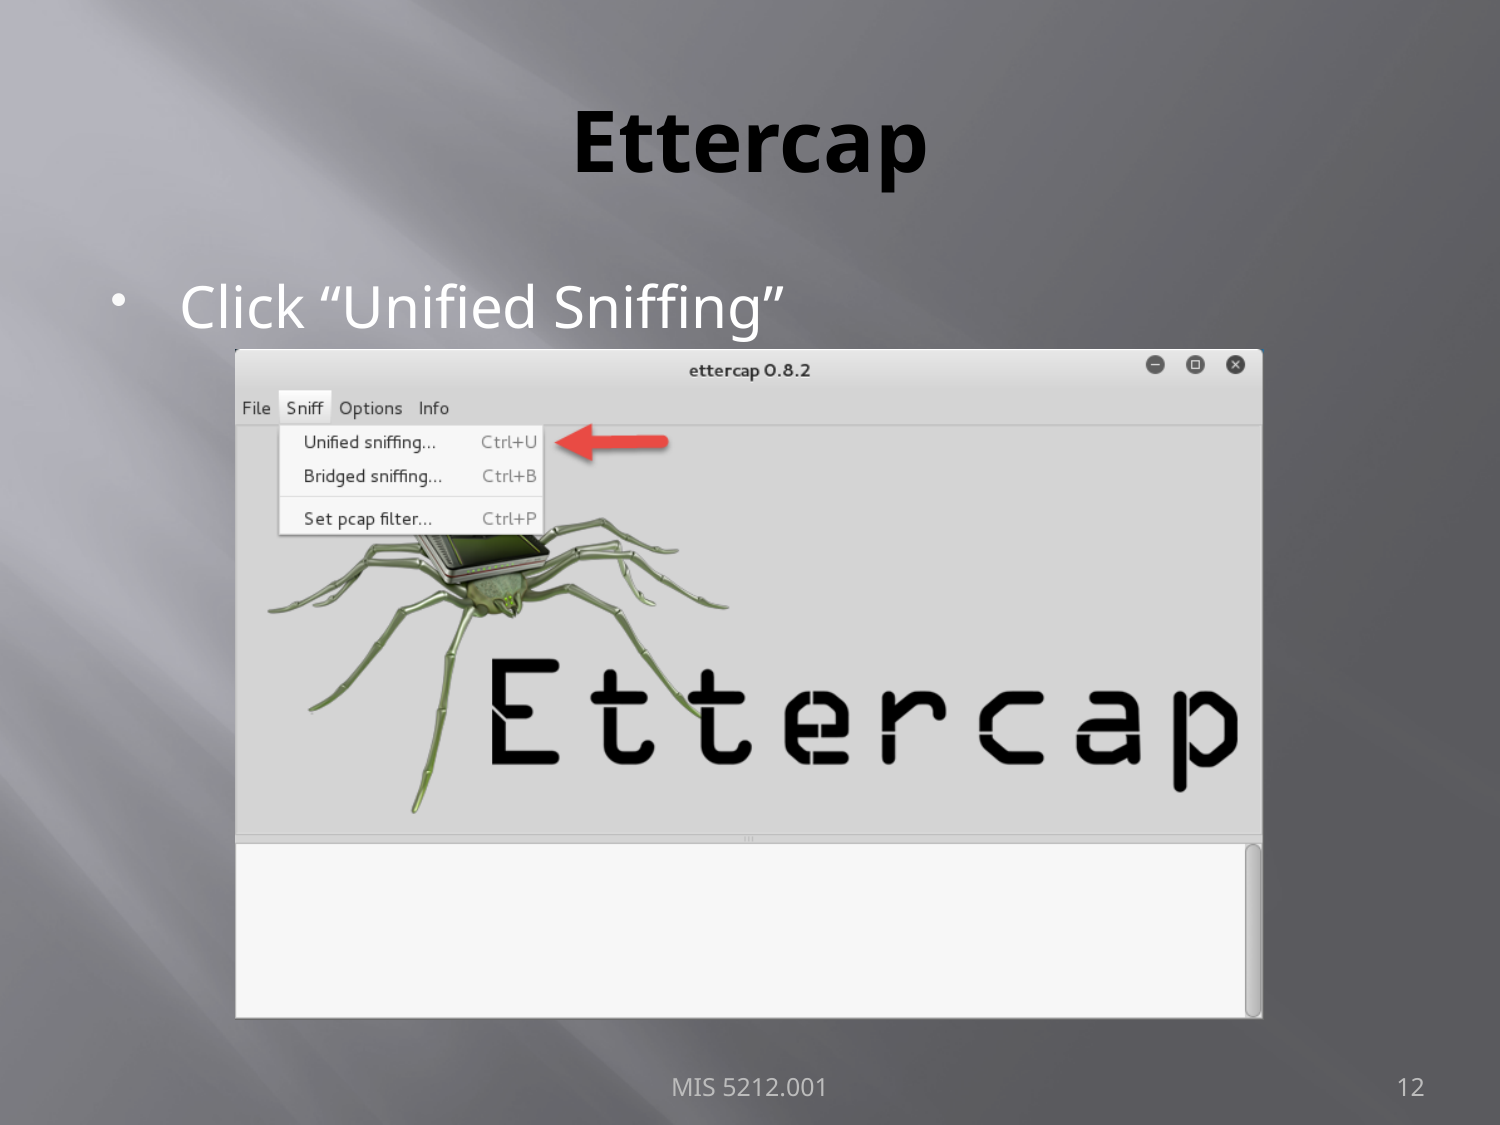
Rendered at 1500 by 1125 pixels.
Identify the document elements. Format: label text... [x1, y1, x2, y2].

slide_number 12 [1299, 1052, 1425, 1113]
picture [235, 349, 1265, 1020]
footer MIS 5212.001 [512, 1062, 988, 1113]
list Click “Unified Sniffing” [75, 262, 1425, 1035]
title Ettercap [75, 45, 1425, 233]
